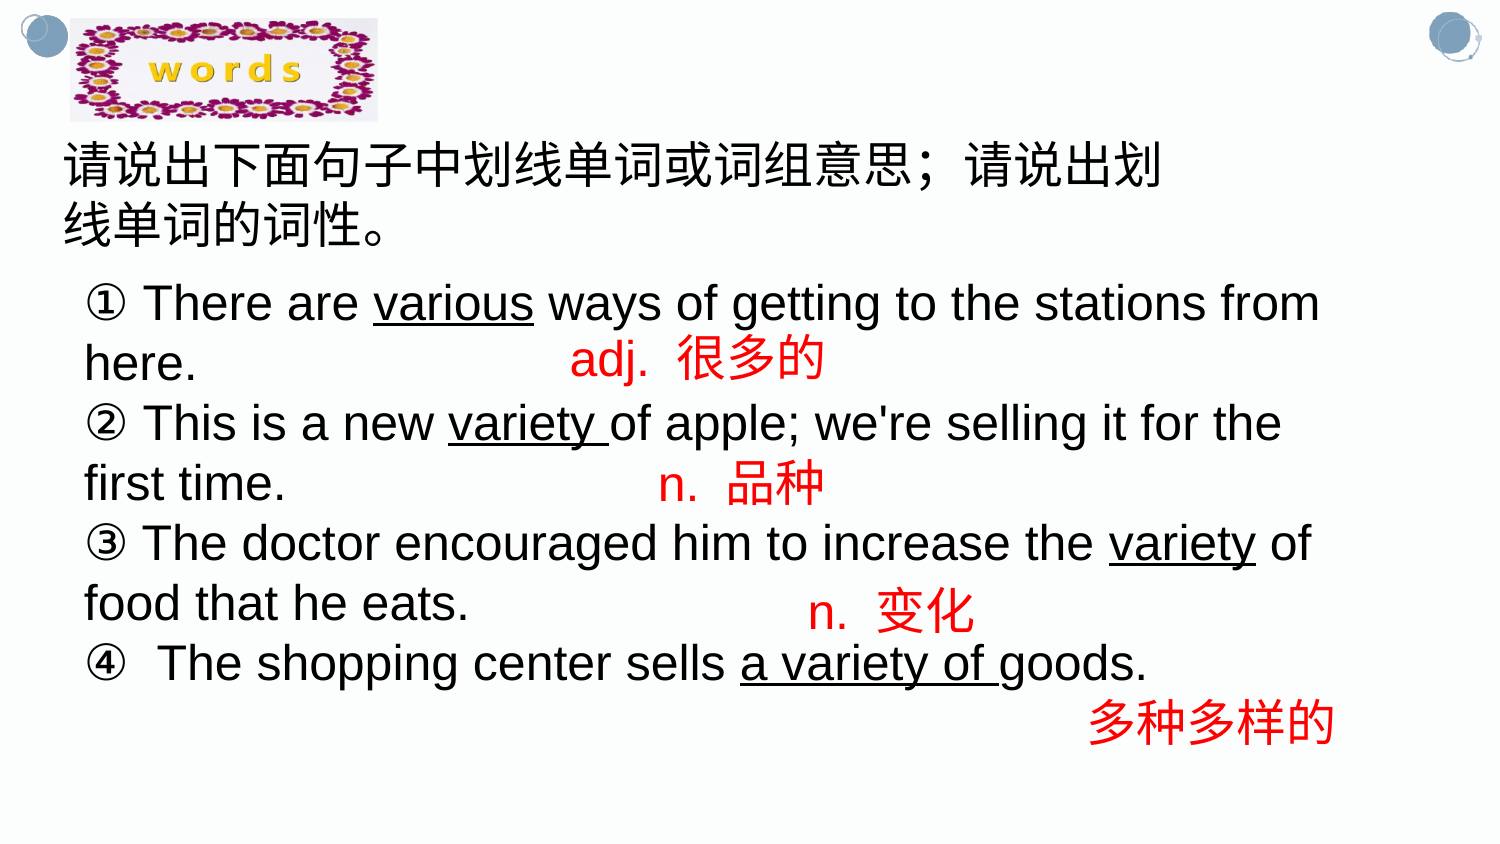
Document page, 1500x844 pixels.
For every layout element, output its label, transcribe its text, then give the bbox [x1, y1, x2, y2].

text_box adj. 很多的 [554, 318, 853, 394]
text_box ① There are various ways of getting to the stations from here. ② This is a new variety of apple; we're selling it for the first time. ③ The doctor encouraged him to increase the variety of food that he eats. ④ The shopping center sells a variety of goods. [69, 262, 1390, 698]
picture [0, 0, 378, 122]
text_box n. 变化 [792, 572, 1002, 648]
text_box 多种多样的 [1072, 684, 1364, 759]
text_box n. 品种 [643, 444, 841, 520]
text_box 请说出下面句子中划线单词或词组意思；请说出划线单词的词性。 [48, 126, 1188, 262]
picture [1411, 0, 1500, 73]
